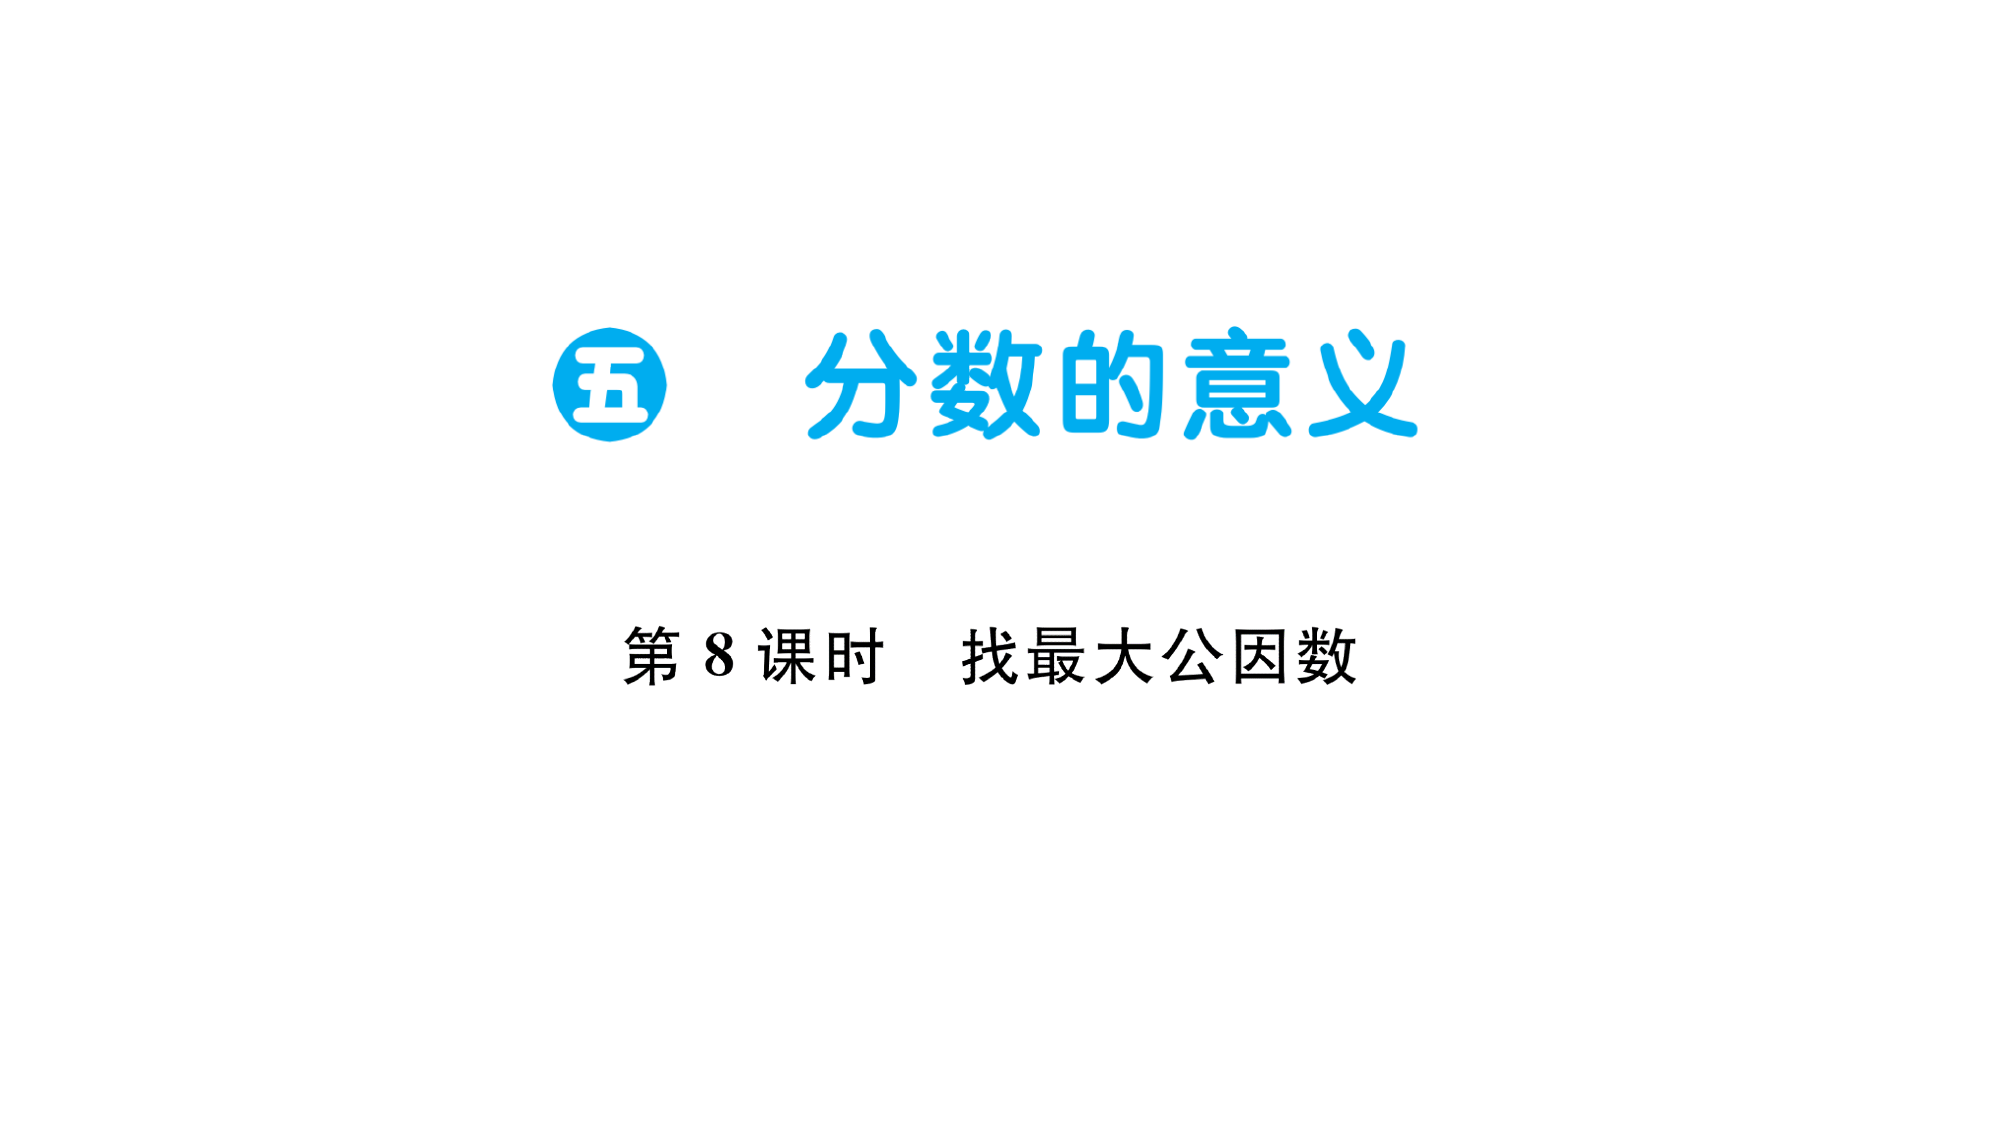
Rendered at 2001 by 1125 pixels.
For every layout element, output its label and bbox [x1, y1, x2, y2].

picture [547, 325, 1440, 457]
picture [619, 612, 1369, 697]
